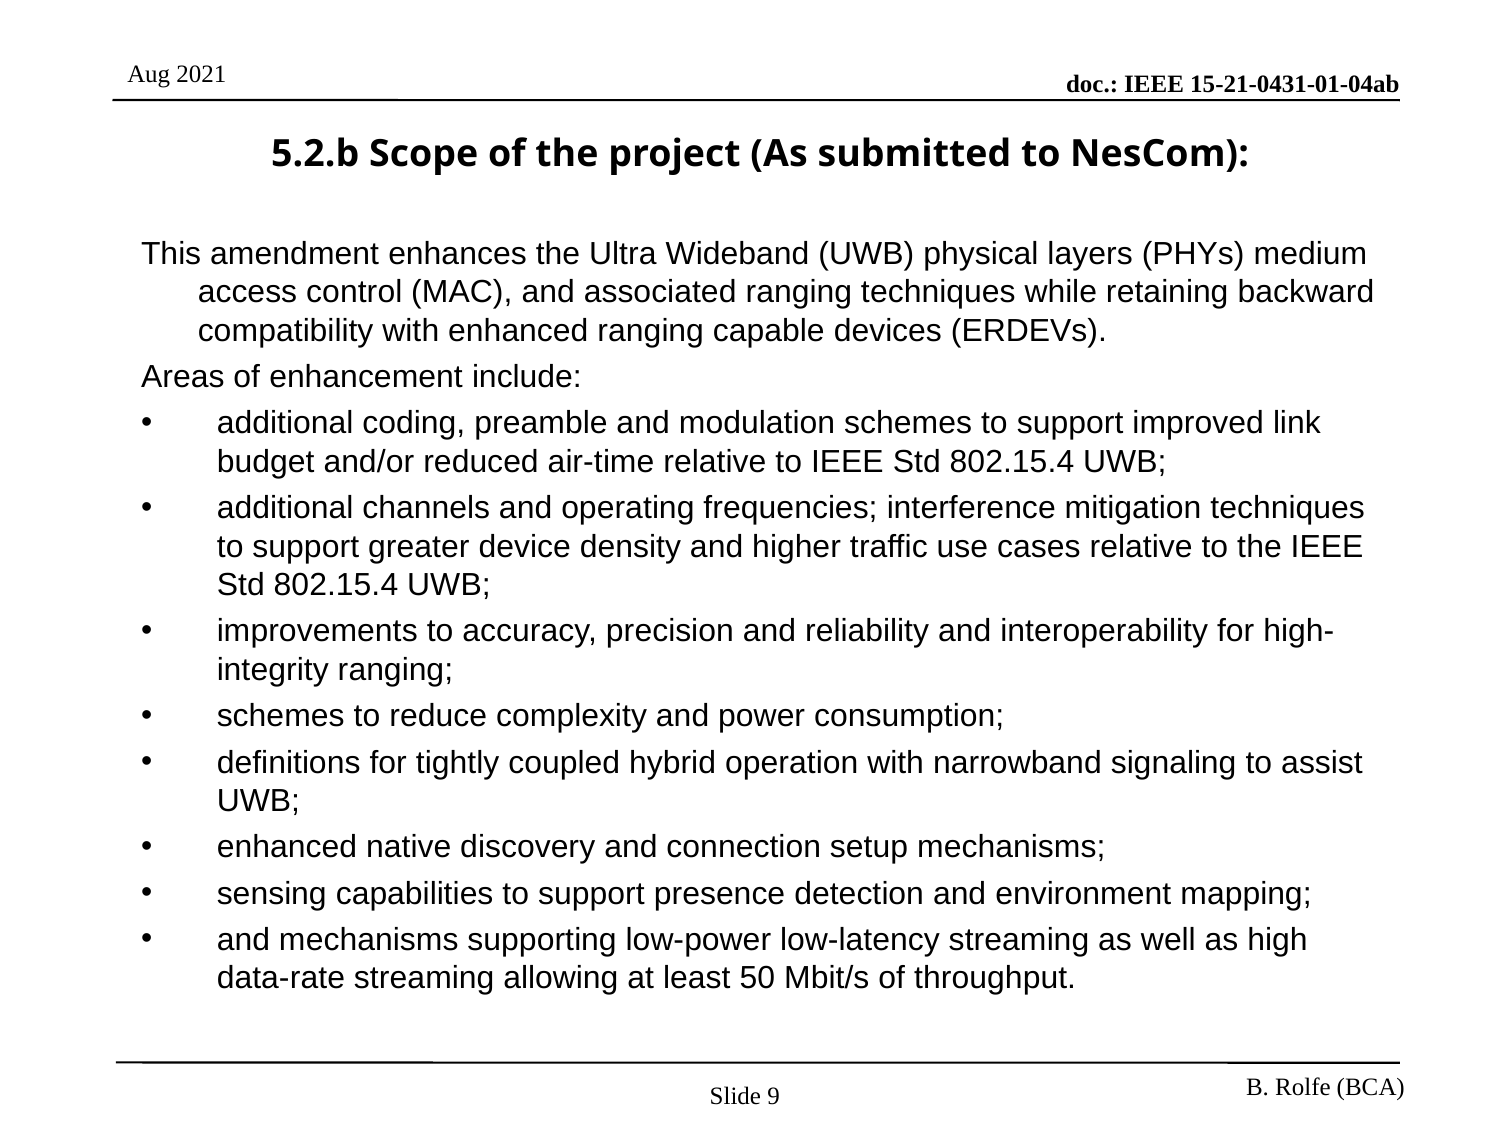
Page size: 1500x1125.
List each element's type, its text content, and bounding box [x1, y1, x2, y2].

slide_number Slide 9 [690, 1075, 799, 1115]
title 5.2.b Scope of the project (As submitted to NesCom): [123, 112, 1398, 237]
list This amendment enhances the Ultra Wideband (UWB) physical layers (PHYs) medium access control (MAC), and associated ranging techniques while retaining backward compatibility with enhanced ranging capable devices (ERDEVs). Areas of enhancement include: additional coding, preamble and modulation schemes to support improved link budget and/or reduced air-time relative to IEEE Std 802.15.4 UWB; additional channels and operating frequencies; interference mitigation techniques to support greater device density and higher traffic use cases relative to the IEEE Std 802.15.4 UWB; improvements to accuracy, precision and reliability and interoperability for high-integrity ranging; schemes to reduce complexity and power consumption; definitions for tightly coupled hybrid operation with narrowband signaling to assist UWB; enhanced native discovery and connection setup mechanisms; sensing capabilities to support presence detection and environment mapping; and mechanisms supporting low-power low-latency streaming as well as high data-rate streaming allowing at least 50 Mbit/s of throughput. [125, 224, 1400, 1024]
